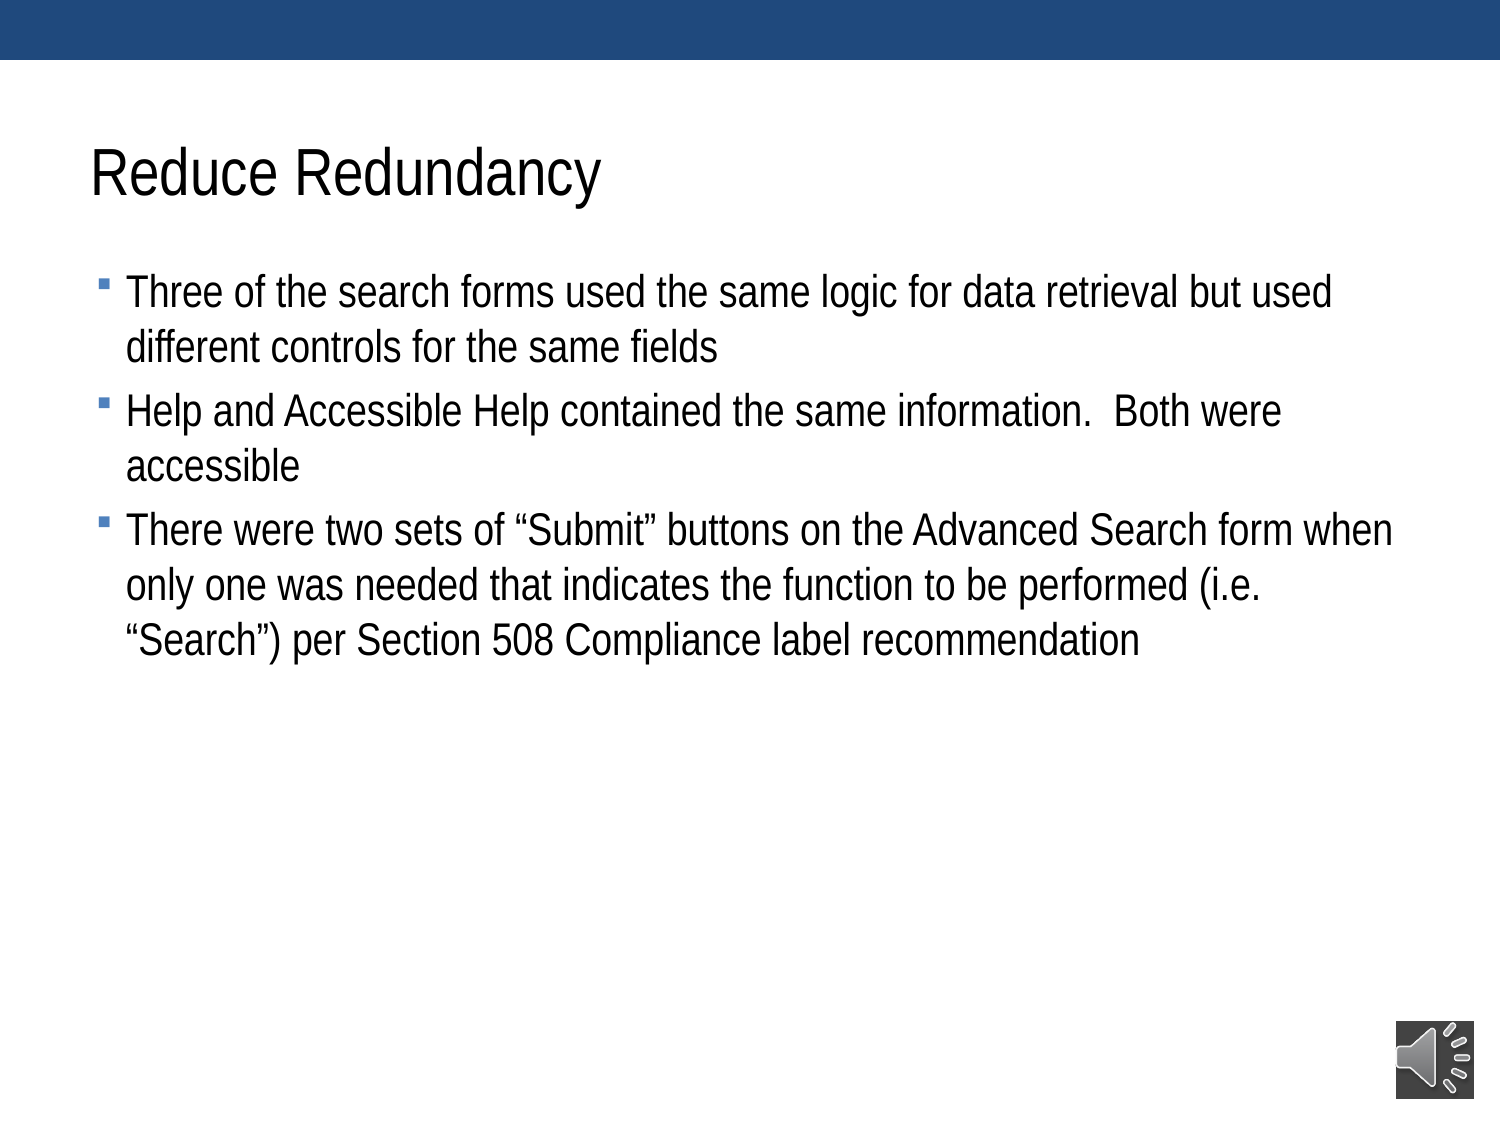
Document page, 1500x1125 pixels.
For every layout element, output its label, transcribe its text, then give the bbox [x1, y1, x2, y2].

picture [1394, 1019, 1476, 1101]
list Three of the search forms used the same logic for data retrieval but used different controls for the same fields Help and Accessible Help contained the same information. Both were accessible There were two sets of “Submit” buttons on the Advanced Search form when only one was needed that indicates the function to be performed (i.e. “Search”) per Section 508 Compliance label recommendation [35, 253, 1430, 1017]
title Reduce Redundancy [75, 87, 1425, 250]
